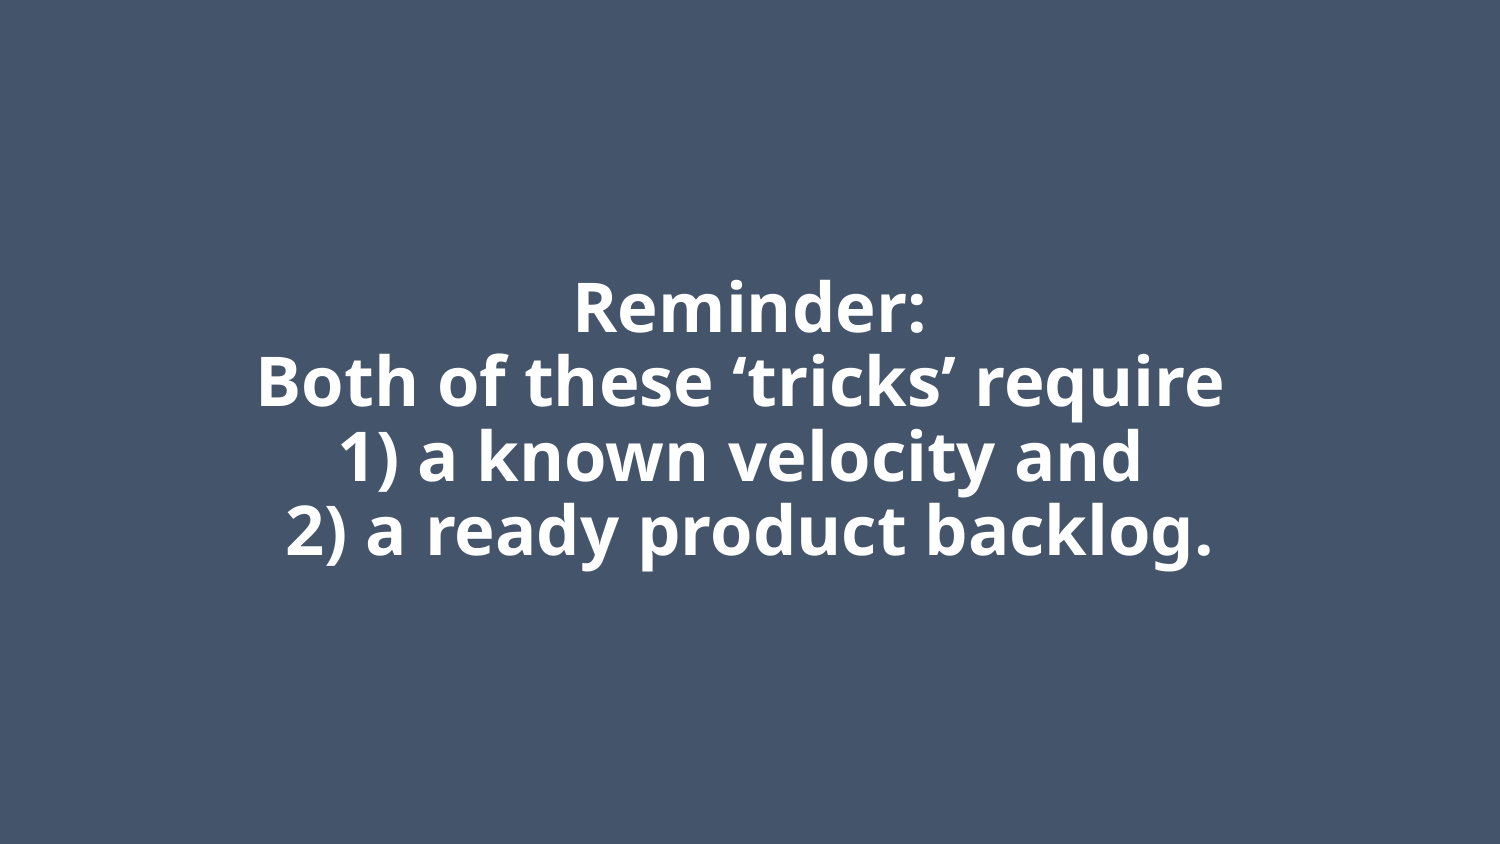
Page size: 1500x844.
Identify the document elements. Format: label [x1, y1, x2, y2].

title [0, 0, 1500, 844]
